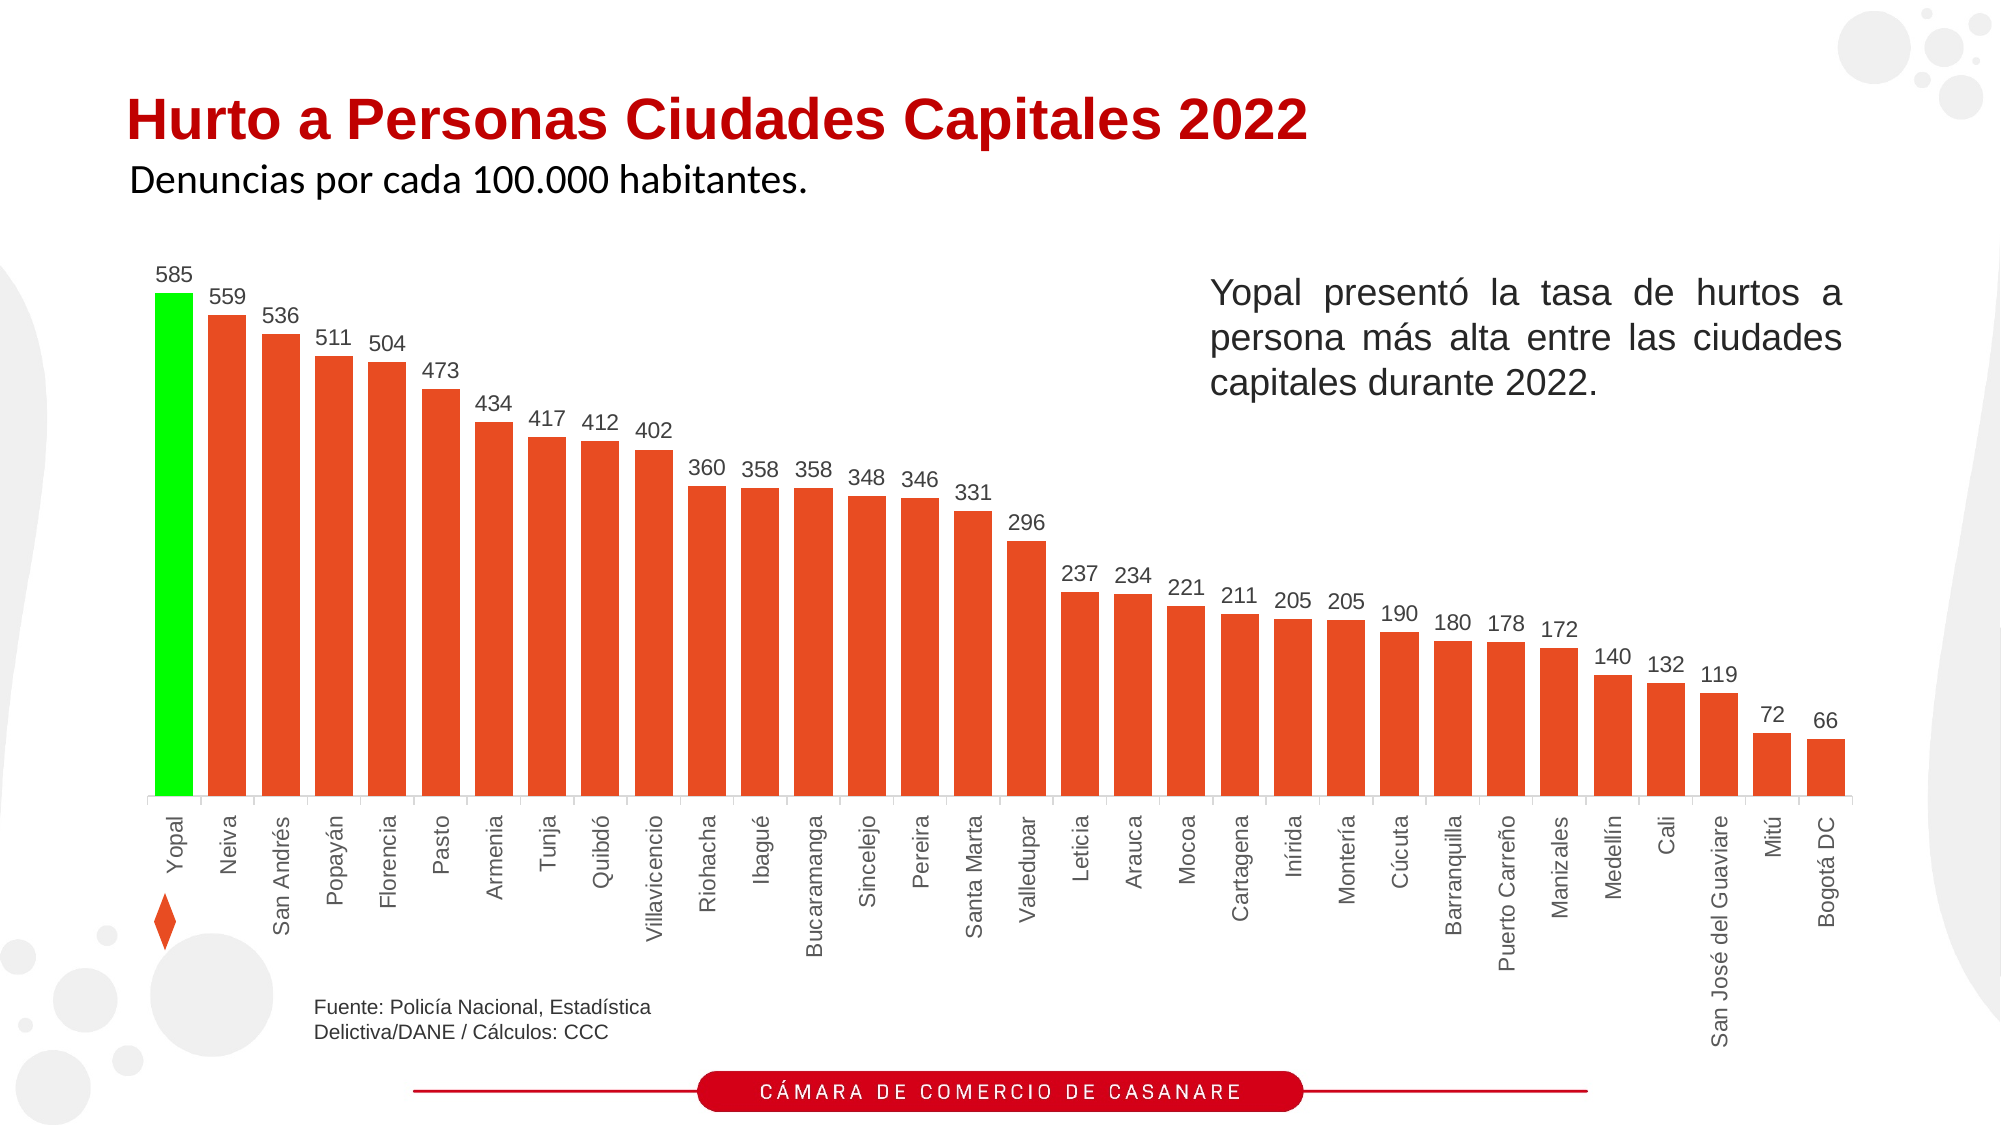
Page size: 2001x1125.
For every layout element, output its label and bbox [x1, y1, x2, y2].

chart [111, 260, 1888, 1065]
picture [0, 0, 2001, 1125]
